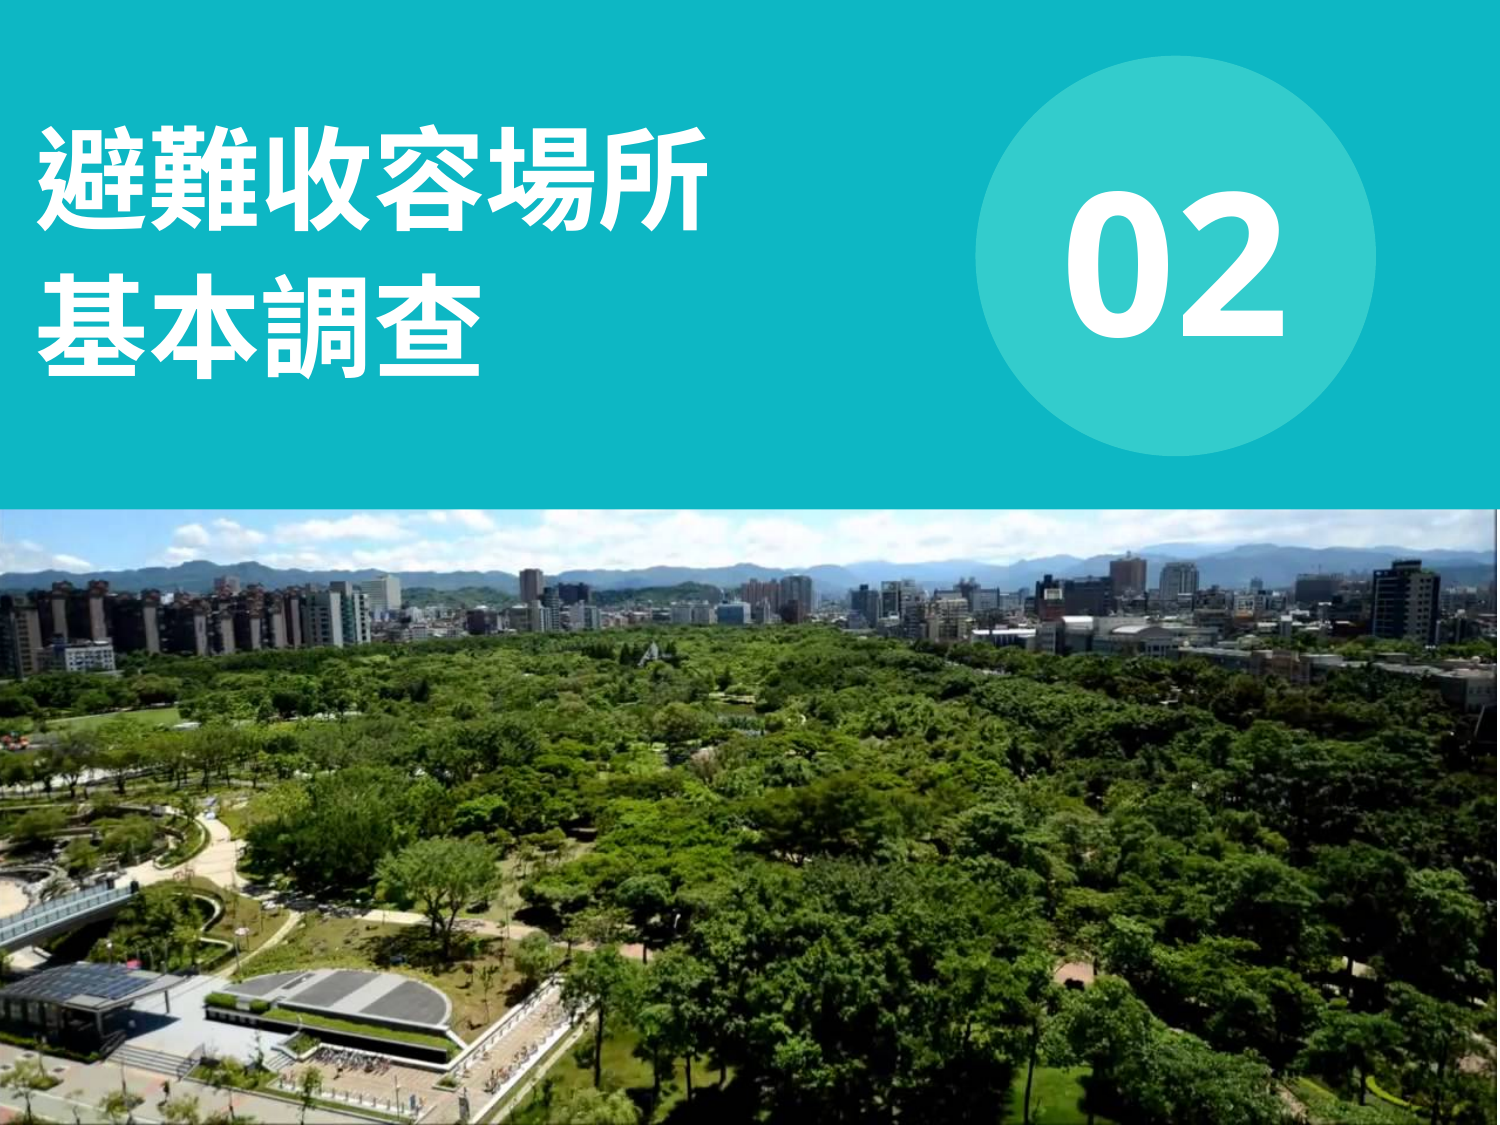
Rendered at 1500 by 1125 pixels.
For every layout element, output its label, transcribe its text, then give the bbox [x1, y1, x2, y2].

picture [0, 281, 1497, 1125]
text_box 避難收容場所 基本調查 [21, 101, 726, 281]
text_box [0, 0, 1500, 510]
text_box 02 [974, 54, 1378, 281]
